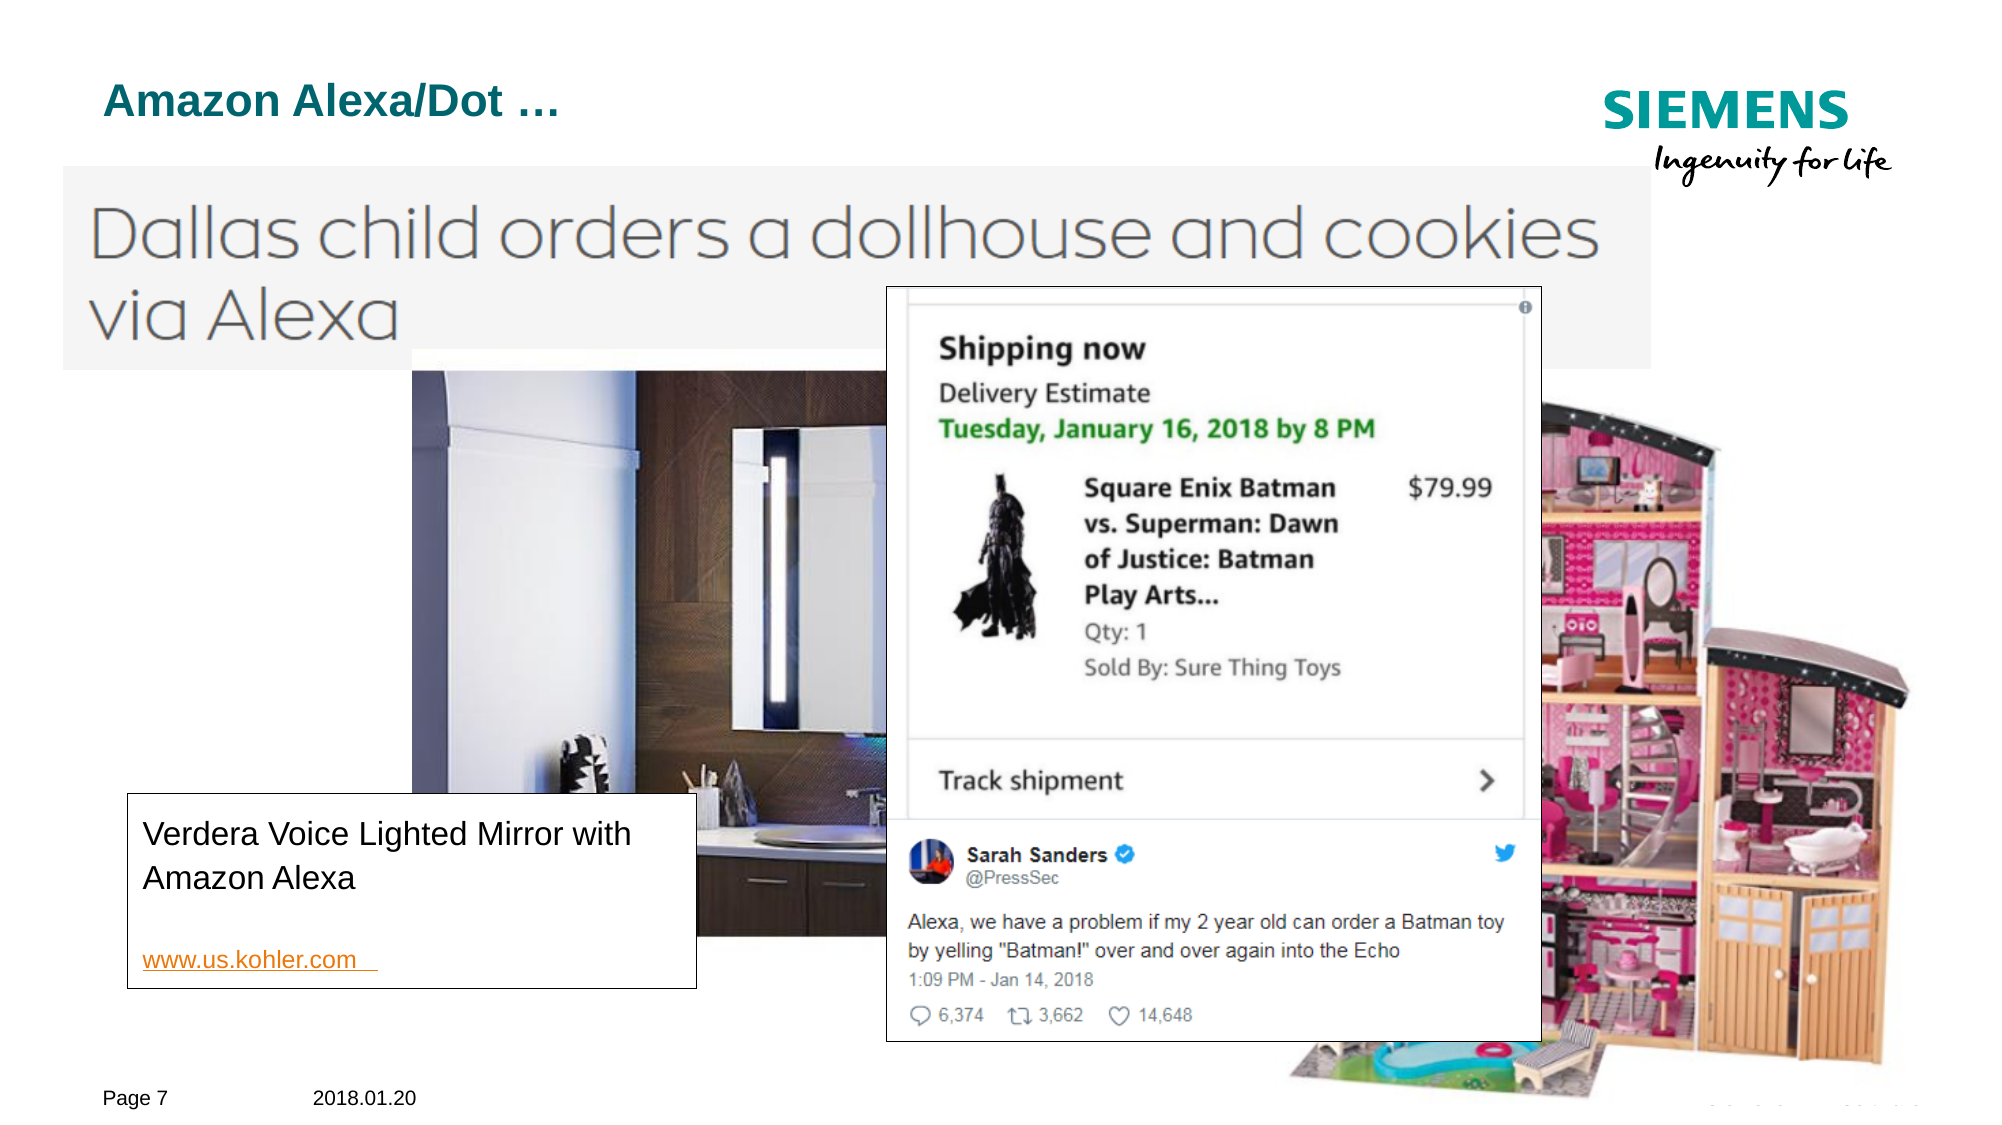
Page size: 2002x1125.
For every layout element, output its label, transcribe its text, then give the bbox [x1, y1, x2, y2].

title Amazon Alexa/Dot … [0, 0, 2001, 237]
picture [62, 165, 1922, 1105]
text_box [127, 349, 881, 991]
